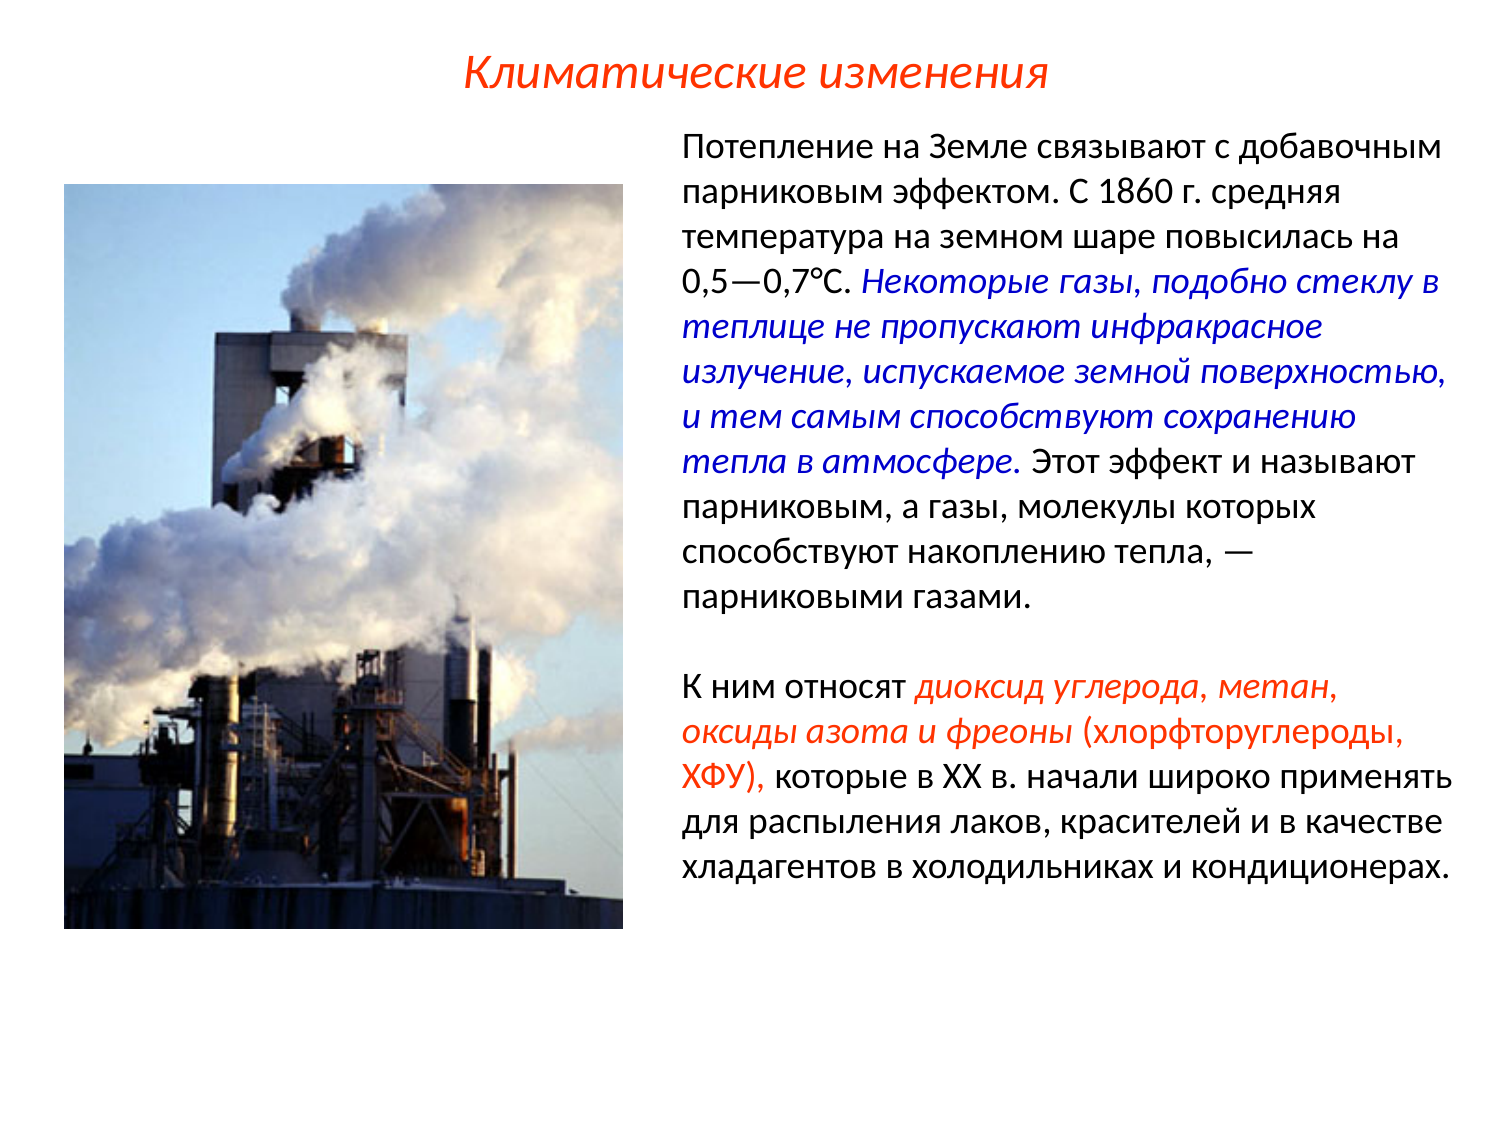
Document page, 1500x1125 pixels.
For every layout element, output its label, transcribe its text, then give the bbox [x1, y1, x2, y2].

text_box Потепление на Земле связывают с добавочным парниковым эффектом. С 1860 г. средняя температура на земном шаре повысилась на 0,5—0,7°С. Некоторые газы, подобно стеклу в теплице не пропускают инфракрасное излучение, испускаемое земной поверхностью, и тем самым способствуют сохранению тепла в атмосфере. Этот эффект и называют парниковым, а газы, молекулы которых способствуют накоплению тепла, — парниковыми газами. К ним относят диоксид углерода, метан, оксиды азота и фреоны (хлорфторуглероды, ХФУ), которые в XX в. начали широко применять для распыления лаков, красителей и в качестве хладагентов в холодильниках и кондиционерах. [667, 113, 1471, 894]
picture [64, 184, 624, 929]
text_box Климатические изменения [159, 30, 1353, 106]
